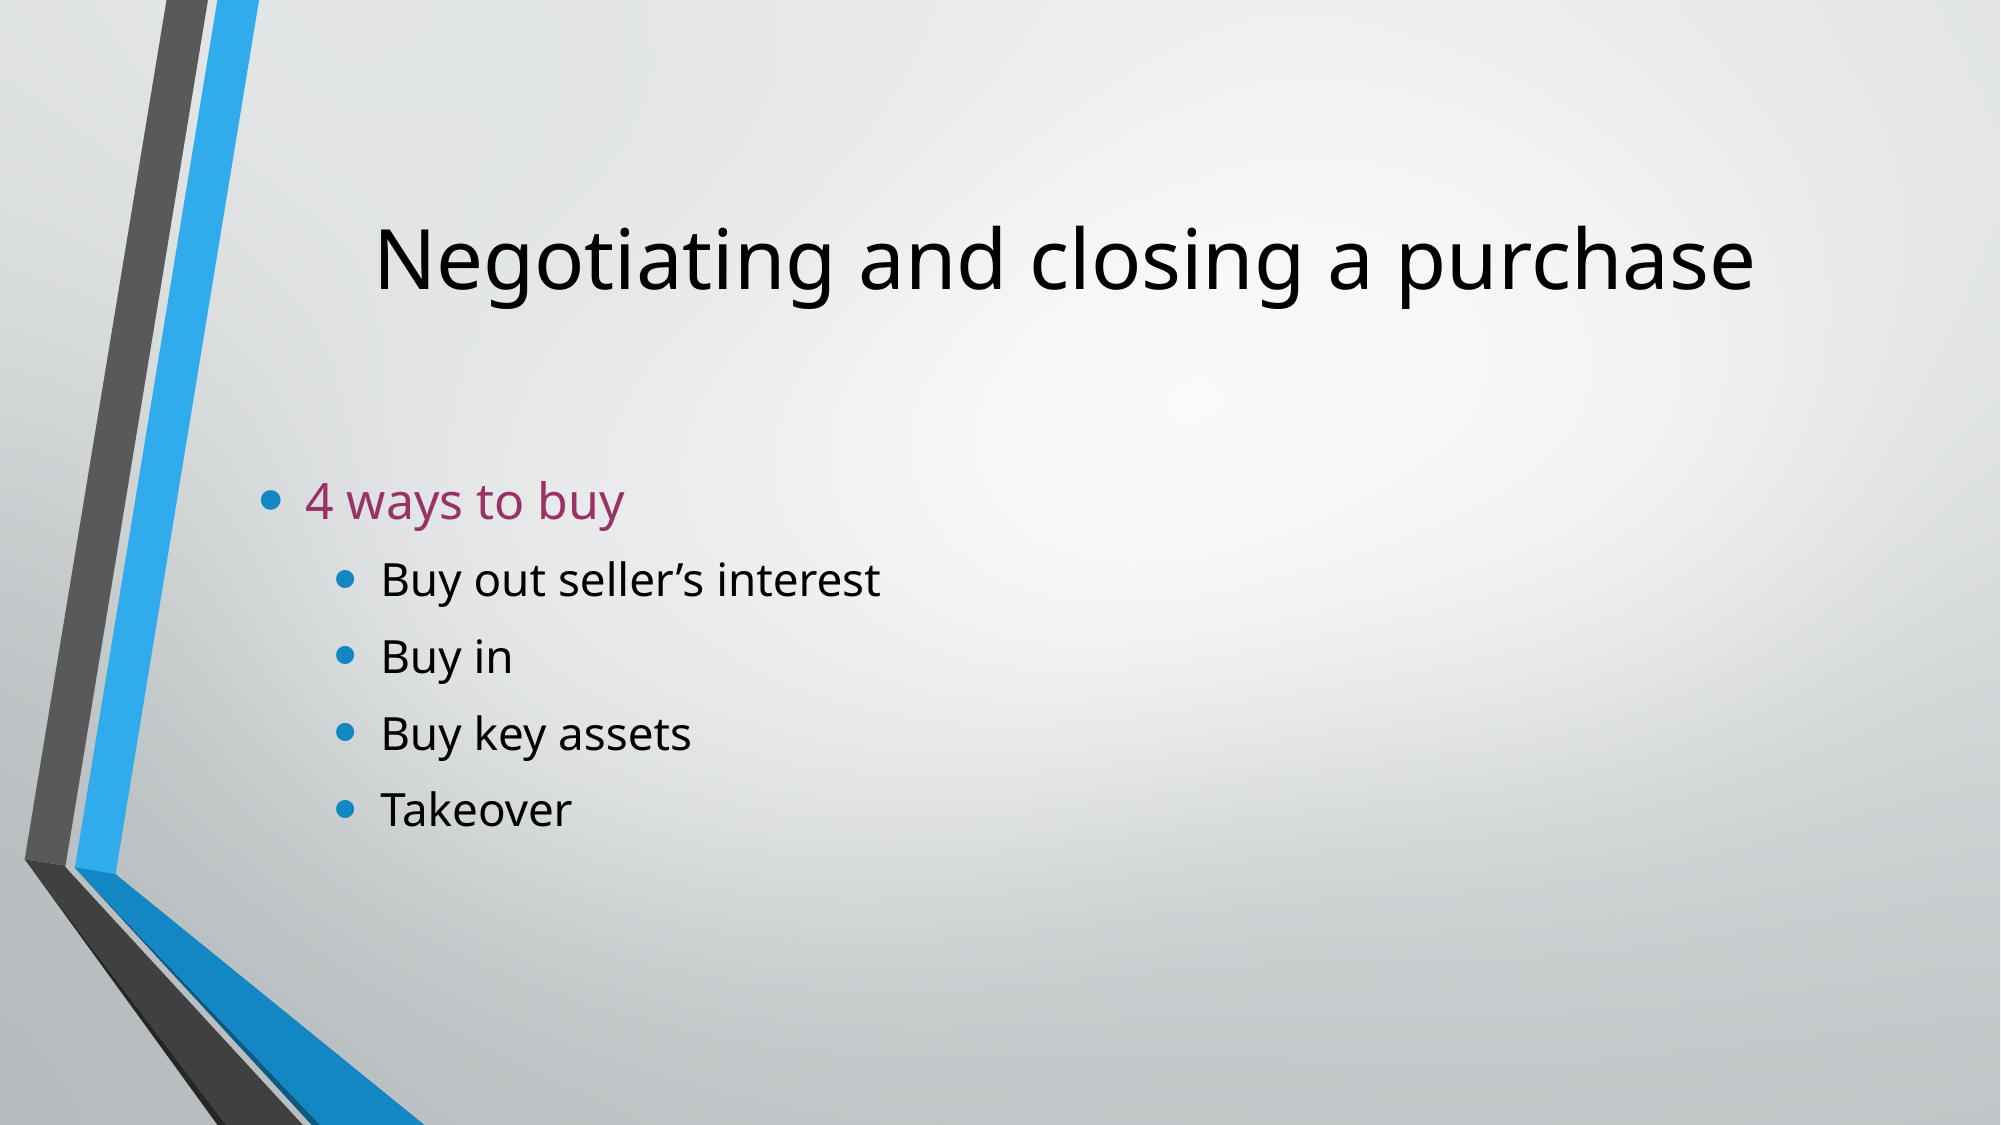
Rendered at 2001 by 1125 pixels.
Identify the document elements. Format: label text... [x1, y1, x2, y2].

list 4 ways to buy Buy out seller’s interest Buy in Buy key assets Takeover [243, 437, 1887, 950]
title Negotiating and closing a purchase [243, 112, 1887, 400]
